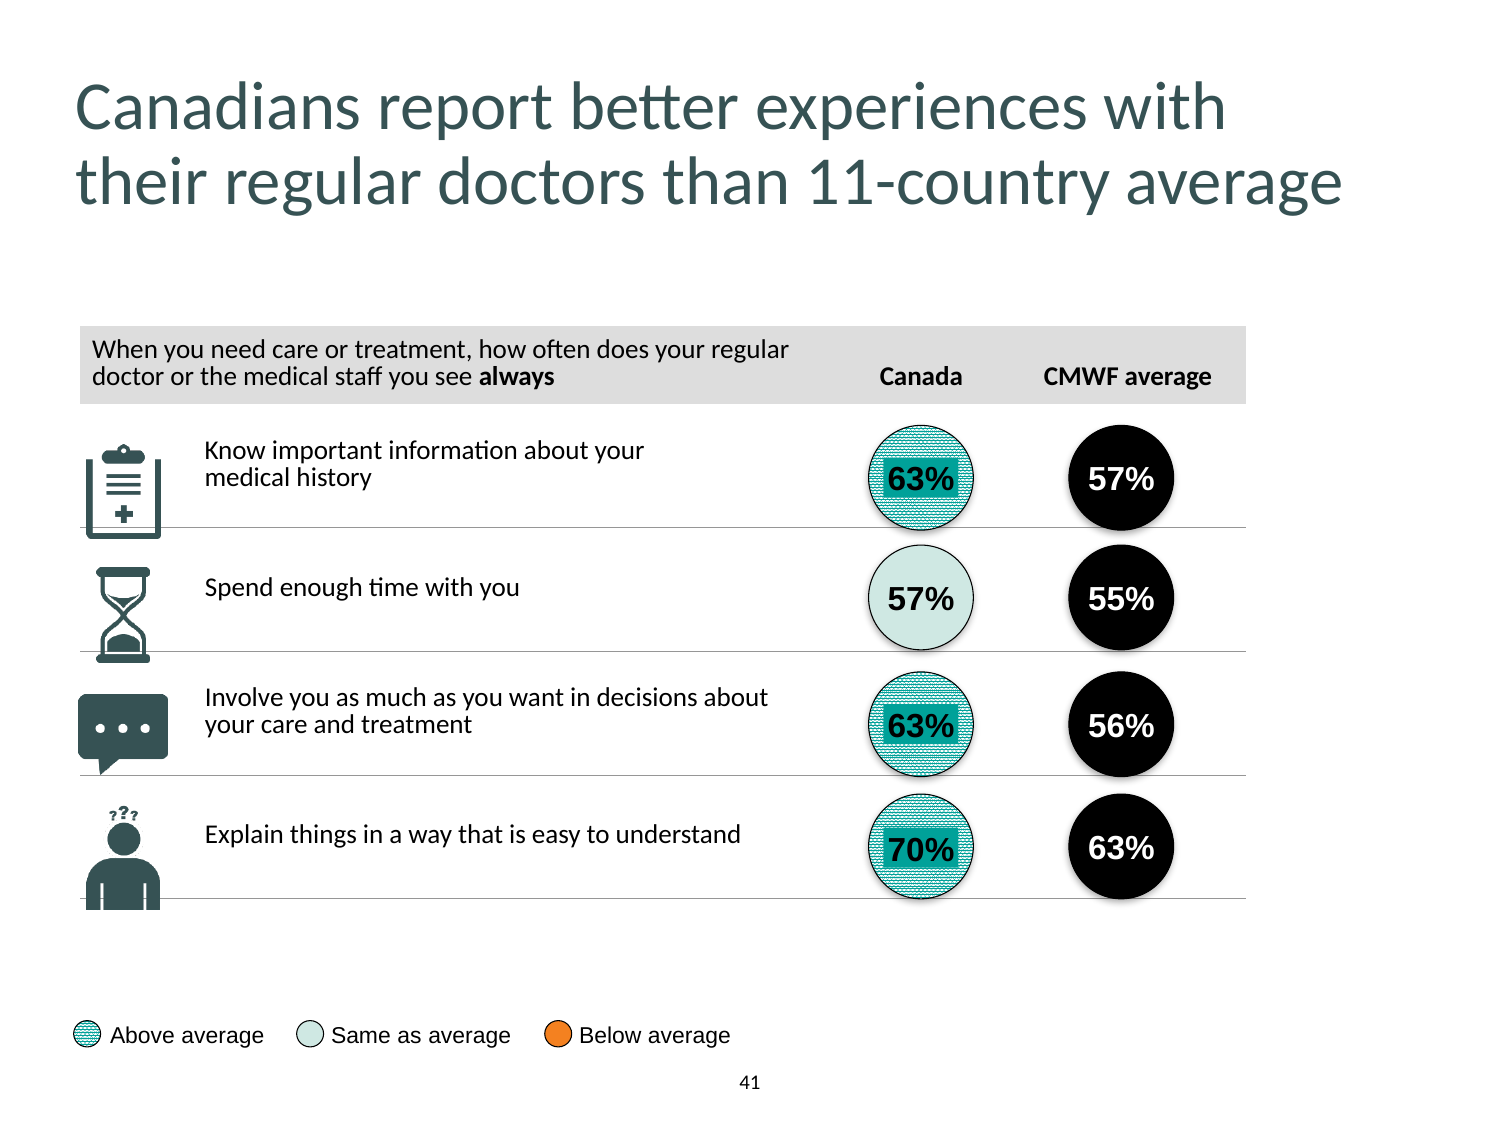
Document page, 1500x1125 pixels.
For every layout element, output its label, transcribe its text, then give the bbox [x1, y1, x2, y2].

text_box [1068, 425, 1174, 531]
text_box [1068, 544, 1174, 651]
picture [96, 567, 150, 663]
table_cell [1010, 404, 1246, 527]
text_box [1068, 671, 1174, 777]
picture [78, 694, 168, 776]
table_cell [1010, 652, 1246, 775]
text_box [868, 793, 974, 900]
table_cell Know important information about your medical history [80, 404, 833, 527]
table_cell Spend enough time with you [80, 528, 833, 651]
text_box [1068, 793, 1174, 900]
table_cell [833, 652, 1010, 775]
table_cell [1010, 776, 1246, 898]
picture [86, 803, 161, 910]
table_cell [833, 404, 1010, 527]
picture [86, 444, 161, 540]
text_box [876, 544, 966, 569]
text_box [868, 425, 974, 531]
table_cell [1010, 528, 1246, 651]
title Canadians report better experiences with their regular doctors than 11-country average [60, 60, 1411, 228]
table_header When you need care or treatment, how often does your regular doctor or the medical staff you see always [80, 326, 833, 404]
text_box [868, 671, 974, 777]
table_header Canada [833, 326, 1010, 404]
text_box 57% [868, 569, 974, 625]
table_cell Explain things in a way that is easy to understand [80, 776, 833, 898]
table_cell [833, 776, 1010, 898]
text_box [875, 625, 967, 651]
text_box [73, 1012, 784, 1057]
table_cell Involve you as much as you want in decisions about your care and treatment [80, 652, 833, 775]
table_cell [833, 528, 1010, 651]
table_header CMWF average [1010, 326, 1246, 404]
